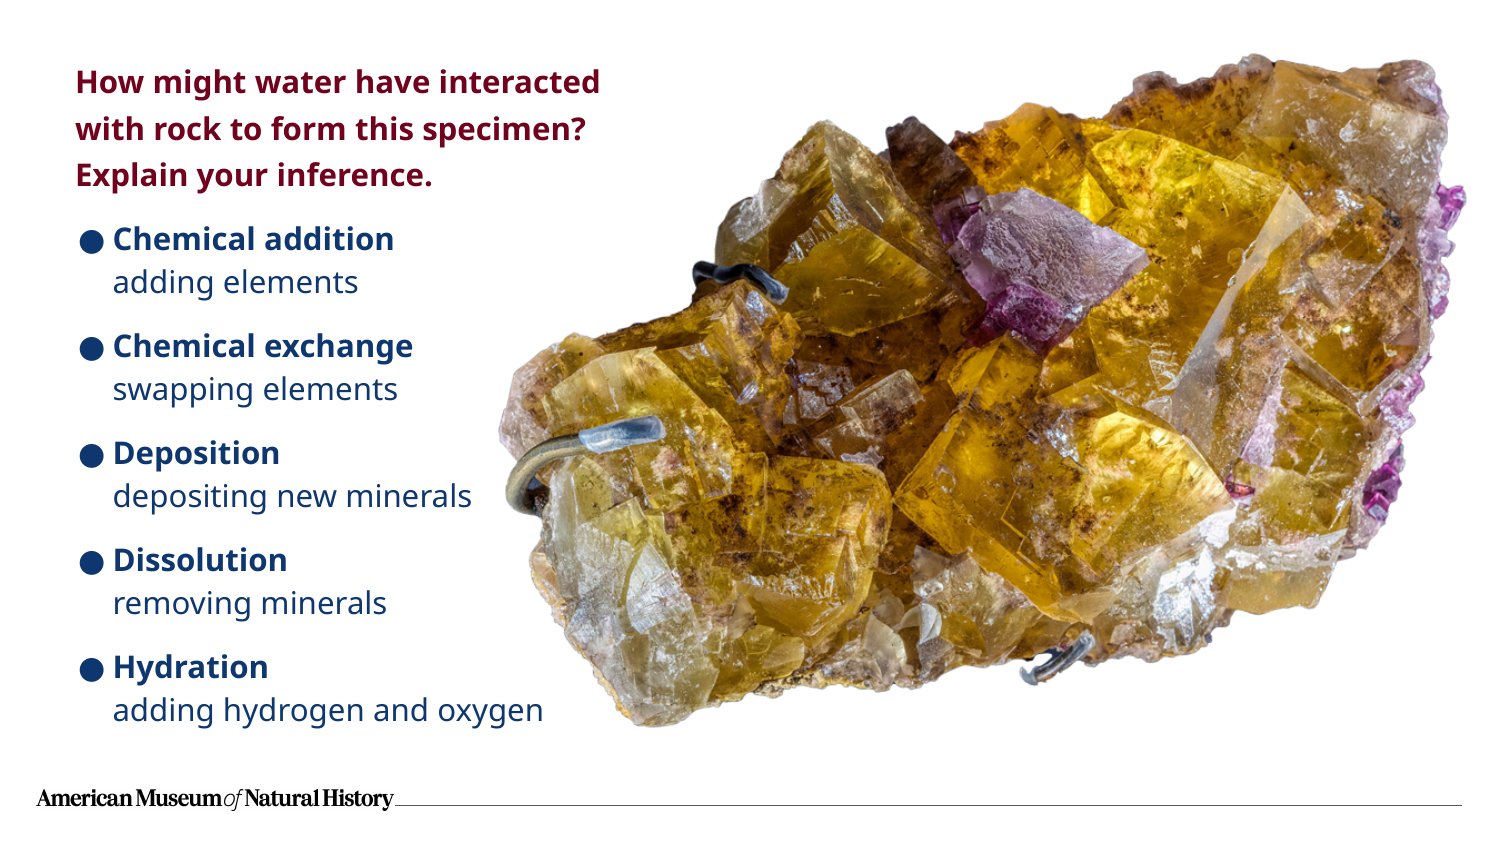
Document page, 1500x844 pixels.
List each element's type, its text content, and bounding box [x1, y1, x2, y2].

picture [406, 0, 1500, 844]
picture [36, 789, 394, 811]
subtitle How might water have interacted with rock to form this specimen? Explain your inference. Chemical addition adding elements Chemical exchange swapping elements Deposition depositing new minerals Dissolution removing minerals Hydration adding hydrogen and oxygen [75, 37, 525, 736]
